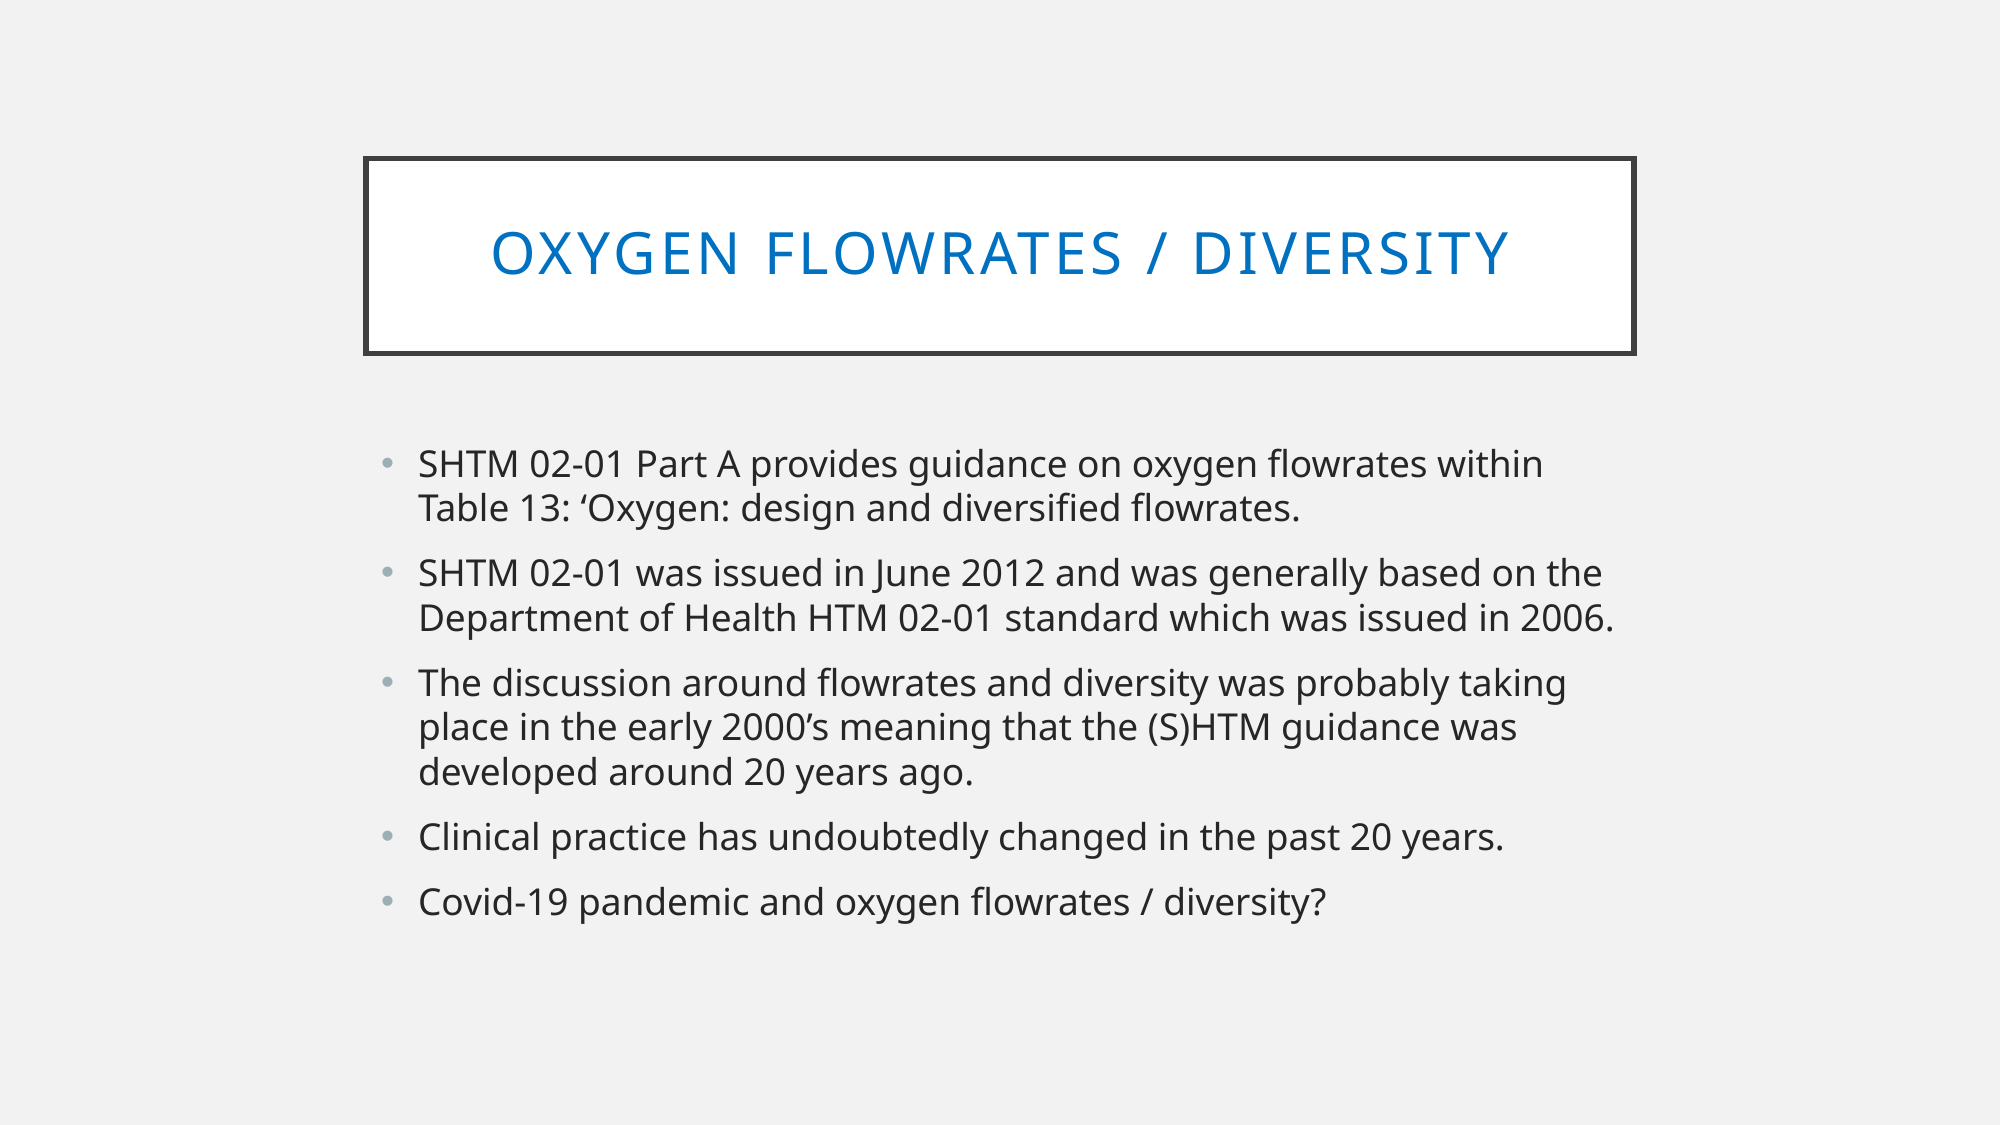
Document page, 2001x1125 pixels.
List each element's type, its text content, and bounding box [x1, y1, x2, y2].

title Oxygen flowrates / Diversity [363, 156, 1637, 356]
list SHTM 02-01 Part A provides guidance on oxygen flowrates within Table 13: ‘Oxygen: design and diversified flowrates. SHTM 02-01 was issued in June 2012 and was generally based on the Department of Health HTM 02-01 standard which was issued in 2006. The discussion around flowrates and diversity was probably taking place in the early 2000’s meaning that the (S)HTM guidance was developed around 20 years ago. Clinical practice has undoubtedly changed in the past 20 years. Covid-19 pandemic and oxygen flowrates / diversity? [366, 432, 1634, 942]
